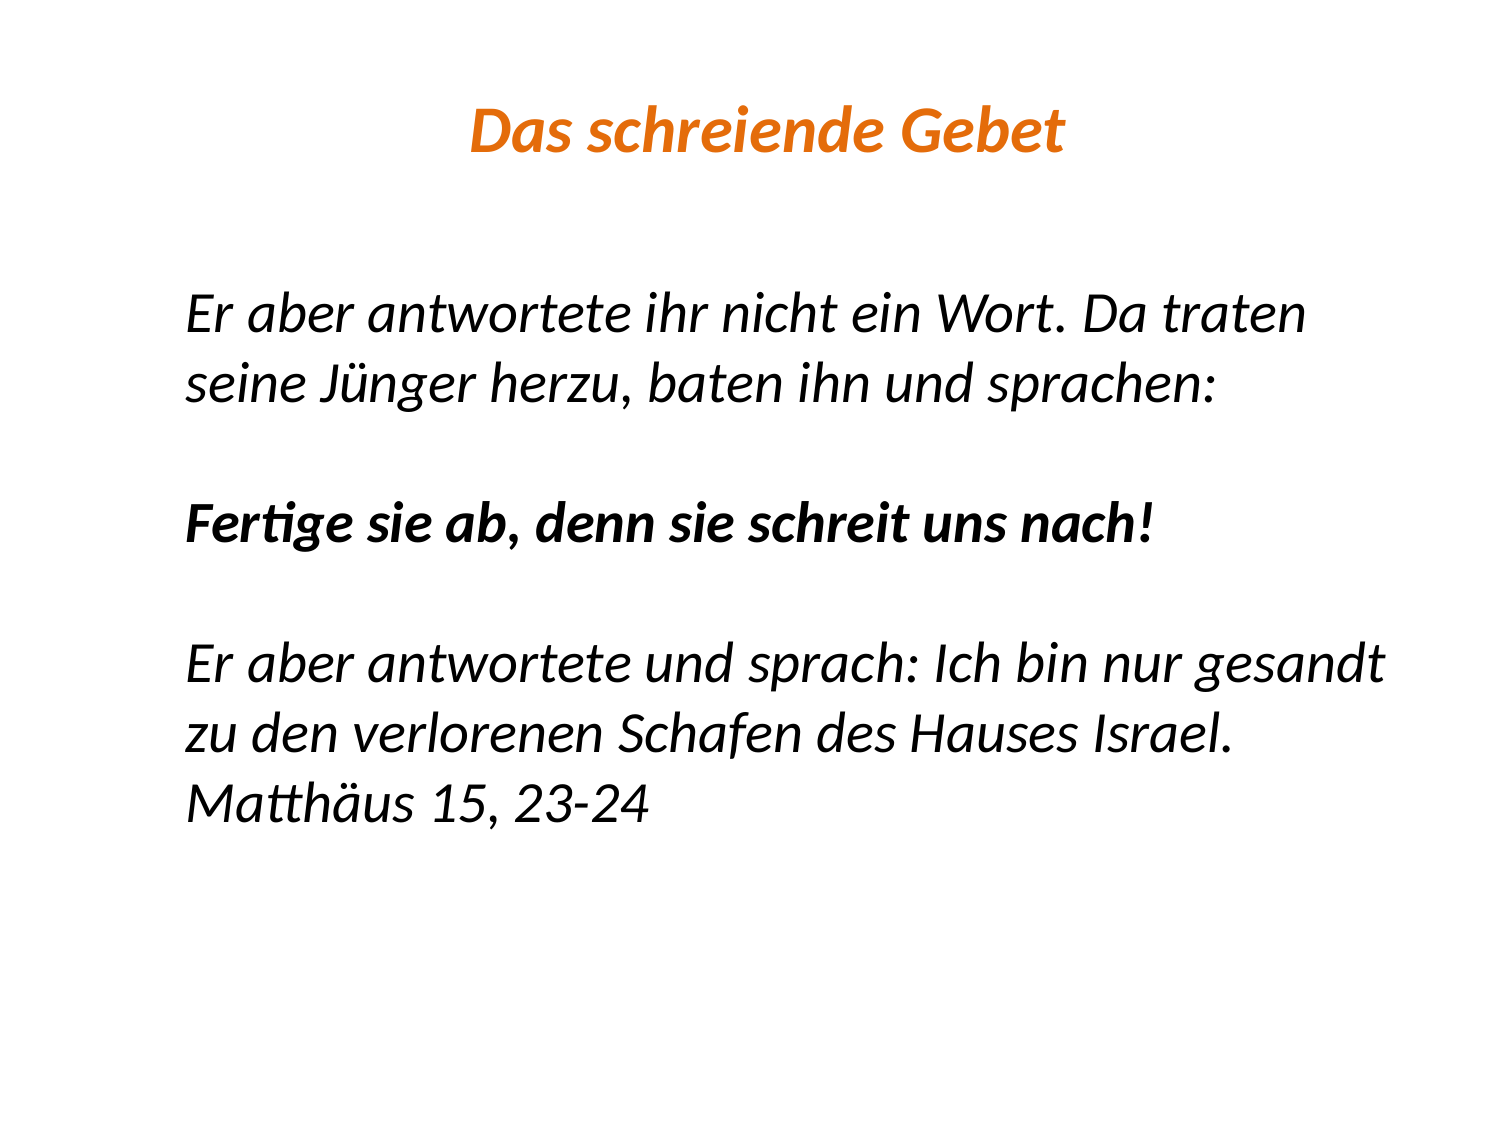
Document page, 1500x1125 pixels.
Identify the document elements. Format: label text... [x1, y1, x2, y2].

text_box Er aber antwortete ihr nicht ein Wort. Da traten seine Jünger herzu, baten ihn und sprachen: Fertige sie ab, denn sie schreit uns nach! Er aber antwortete und sprach: Ich bin nur gesandt zu den verlorenen Schafen des Hauses Israel. Matthäus 15, 23-24 [171, 267, 1412, 912]
text_box Das schreiende Gebet [454, 78, 1093, 173]
